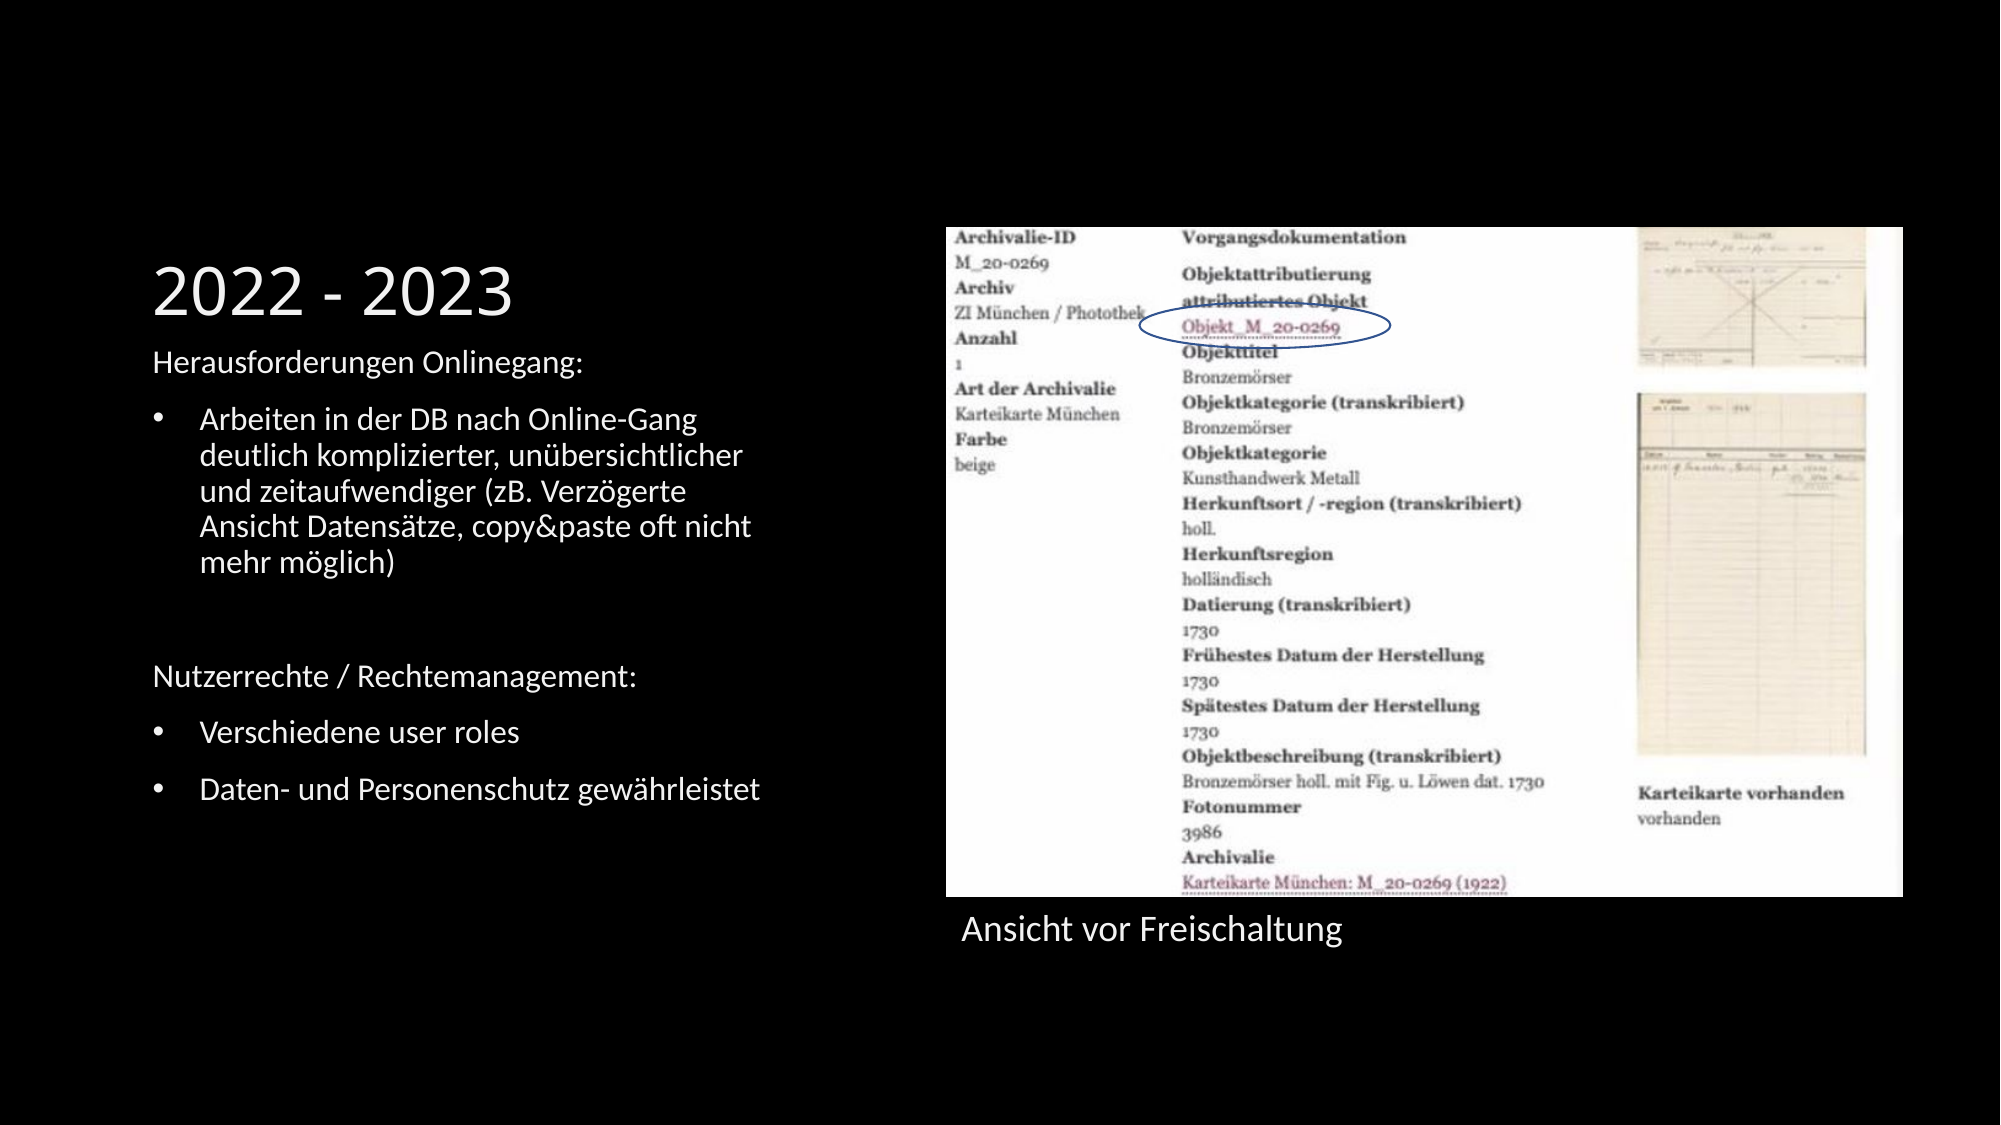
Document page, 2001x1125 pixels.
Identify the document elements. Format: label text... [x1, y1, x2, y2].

title 2022 - 2023 [137, 75, 783, 337]
picture [946, 227, 1903, 897]
text_box Ansicht vor Freischaltung [946, 897, 1763, 957]
list Herausforderungen Onlinegang: Arbeiten in der DB nach Online-Gang deutlich komplizierter, unübersichtlicher und zeitaufwendiger (zB. Verzögerte Ansicht Datensätze, copy&paste oft nicht mehr möglich) Nutzerrechte / Rechtemanagement: Verschiedene user roles Daten- und Personenschutz gewährleistet [137, 337, 783, 963]
